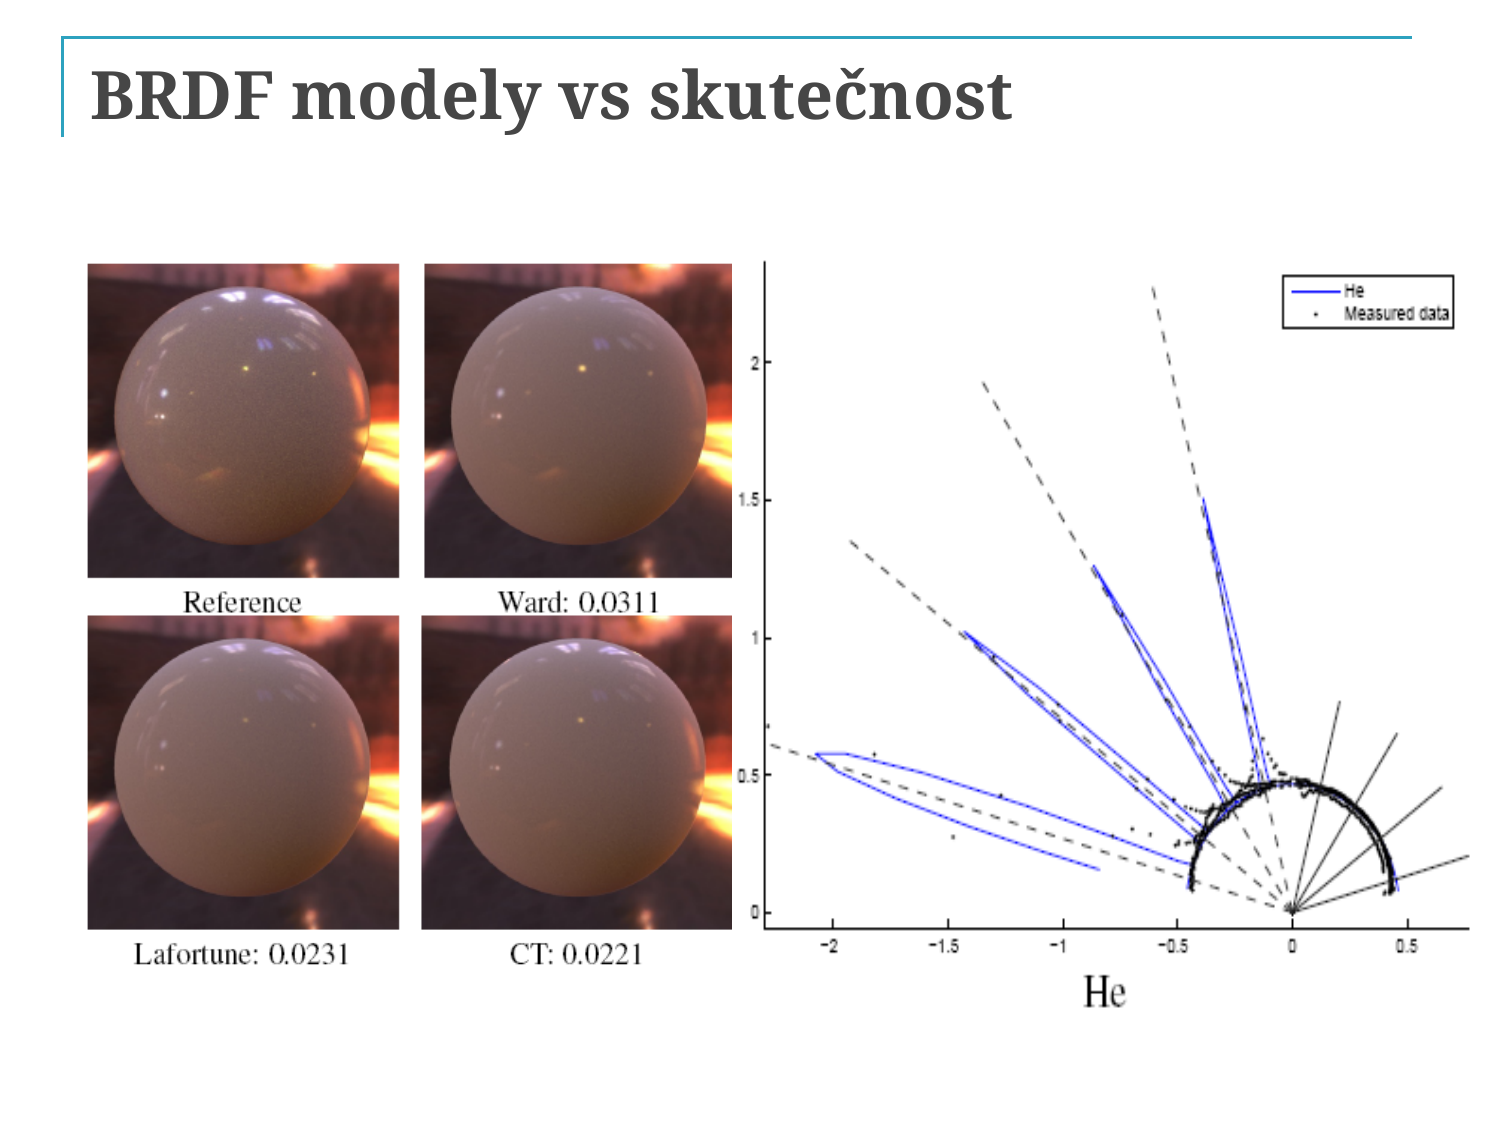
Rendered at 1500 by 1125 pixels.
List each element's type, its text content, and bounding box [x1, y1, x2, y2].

picture [76, 255, 1500, 1017]
title BRDF modely vs skutečnost [74, 45, 1426, 233]
